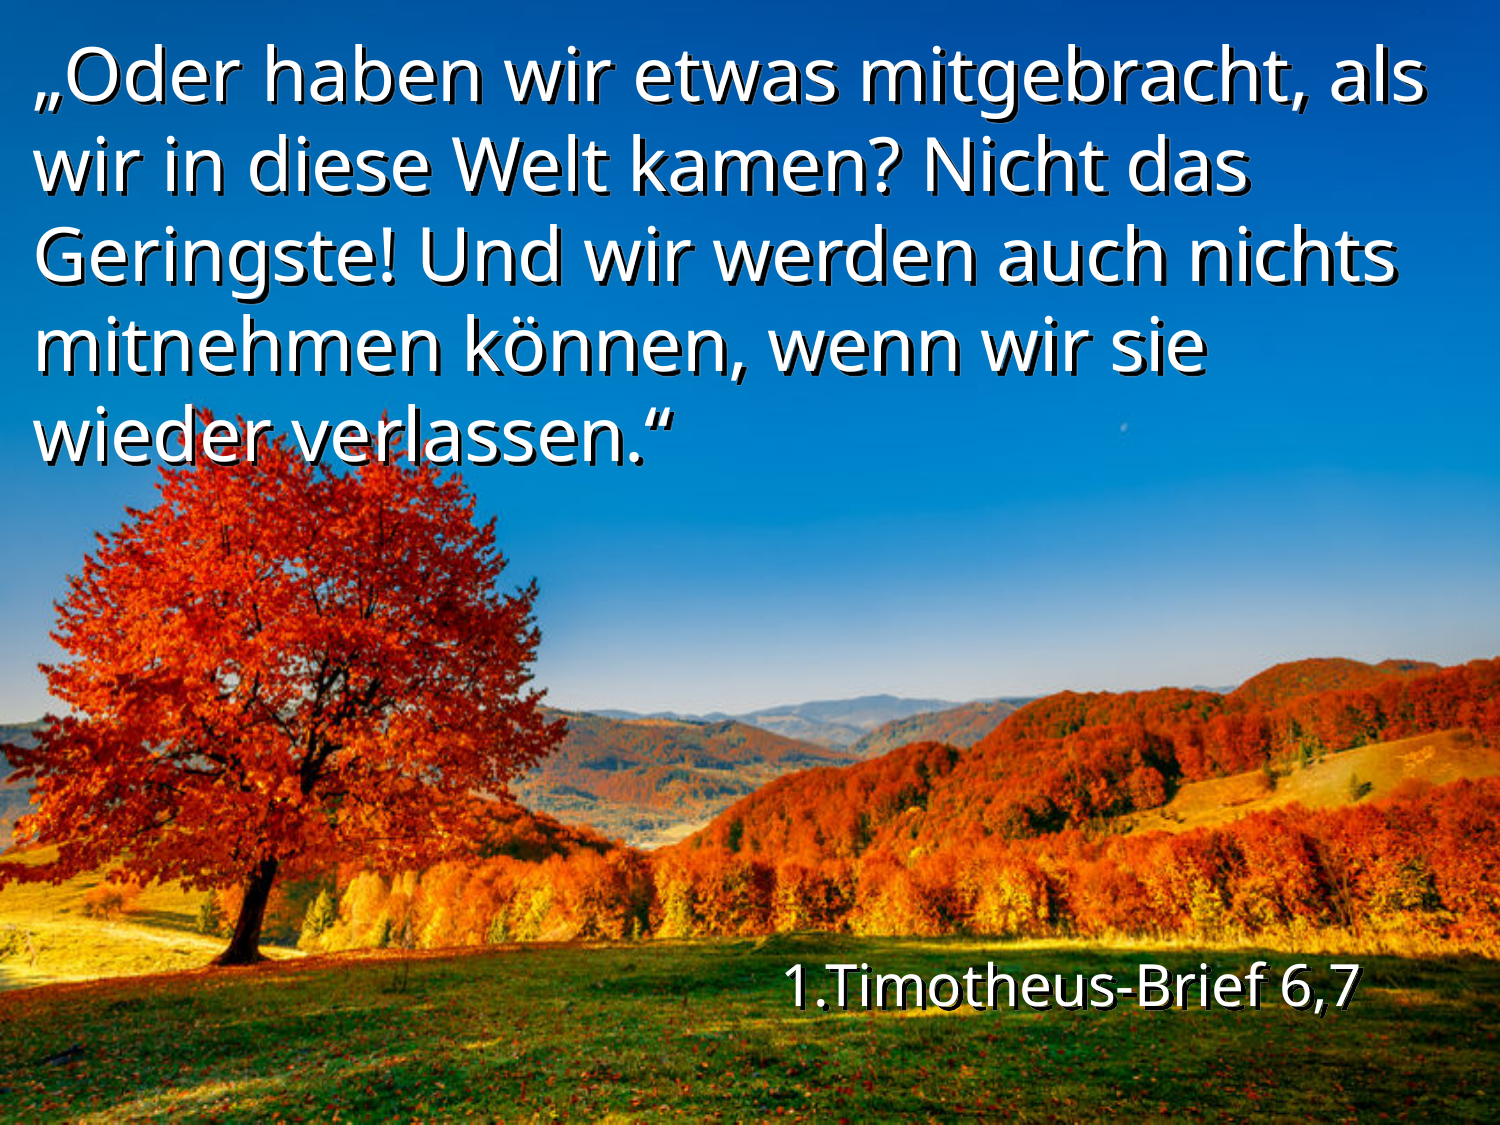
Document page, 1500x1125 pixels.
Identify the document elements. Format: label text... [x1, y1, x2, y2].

picture [0, 440, 1500, 1125]
picture [0, 0, 1500, 411]
text_box 1.Timotheus-Brief 6,7 [206, 940, 1377, 1026]
text_box „Oder haben wir etwas mitgebracht, als wir in diese Welt kamen? Nicht das Geringste! Und wir werden auch nichts mitnehmen können, wenn wir sie wieder verlassen.“ [17, 19, 1447, 484]
